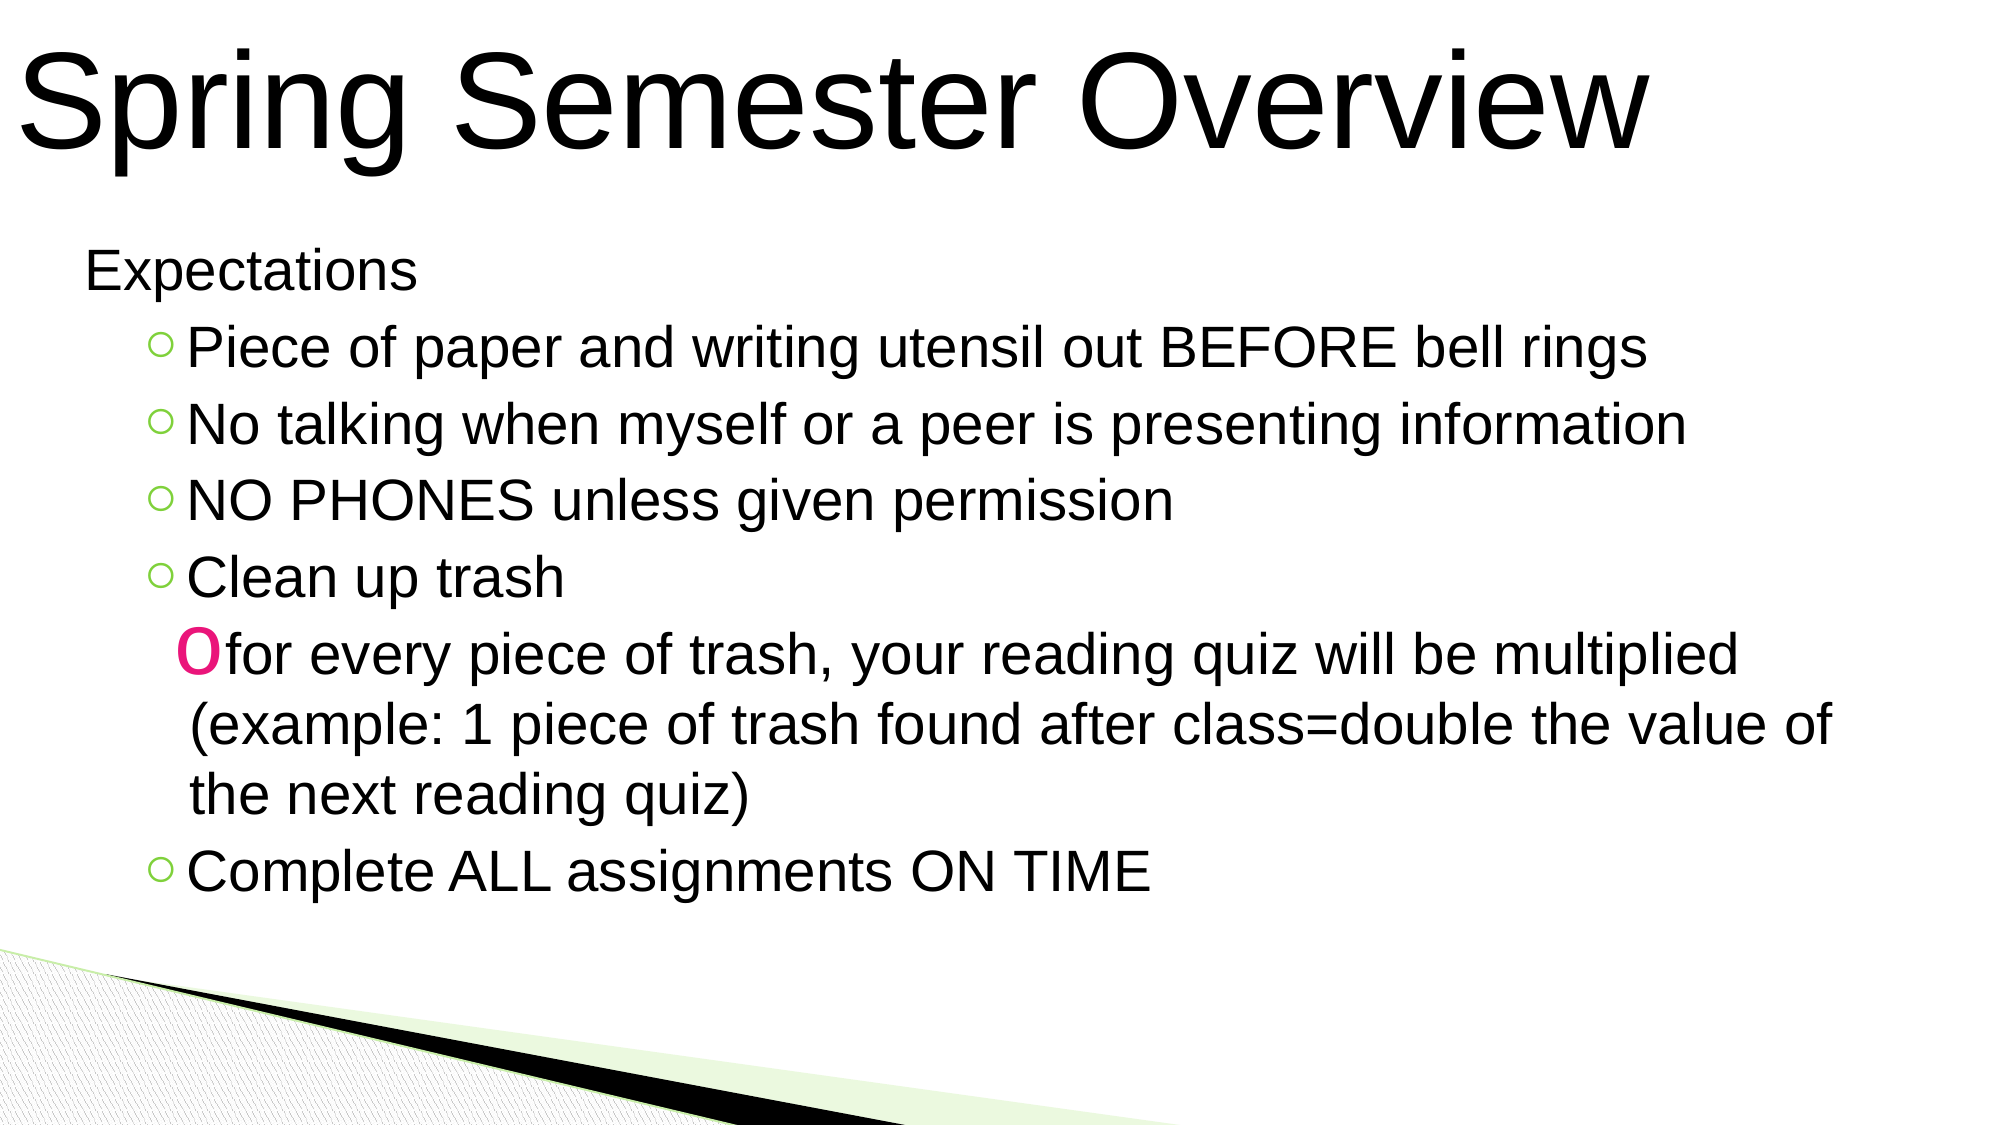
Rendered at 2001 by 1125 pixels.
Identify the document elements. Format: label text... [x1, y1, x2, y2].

list Expectations Piece of paper and writing utensil out BEFORE bell rings No talking when myself or a peer is presenting information NO PHONES unless given permission Clean up trash for every piece of trash, your reading quiz will be multiplied (example: 1 piece of trash found after class=double the value of the next reading quiz) Complete ALL assignments ON TIME [33, 217, 1900, 986]
title Spring Semester Overview [0, 0, 1800, 188]
